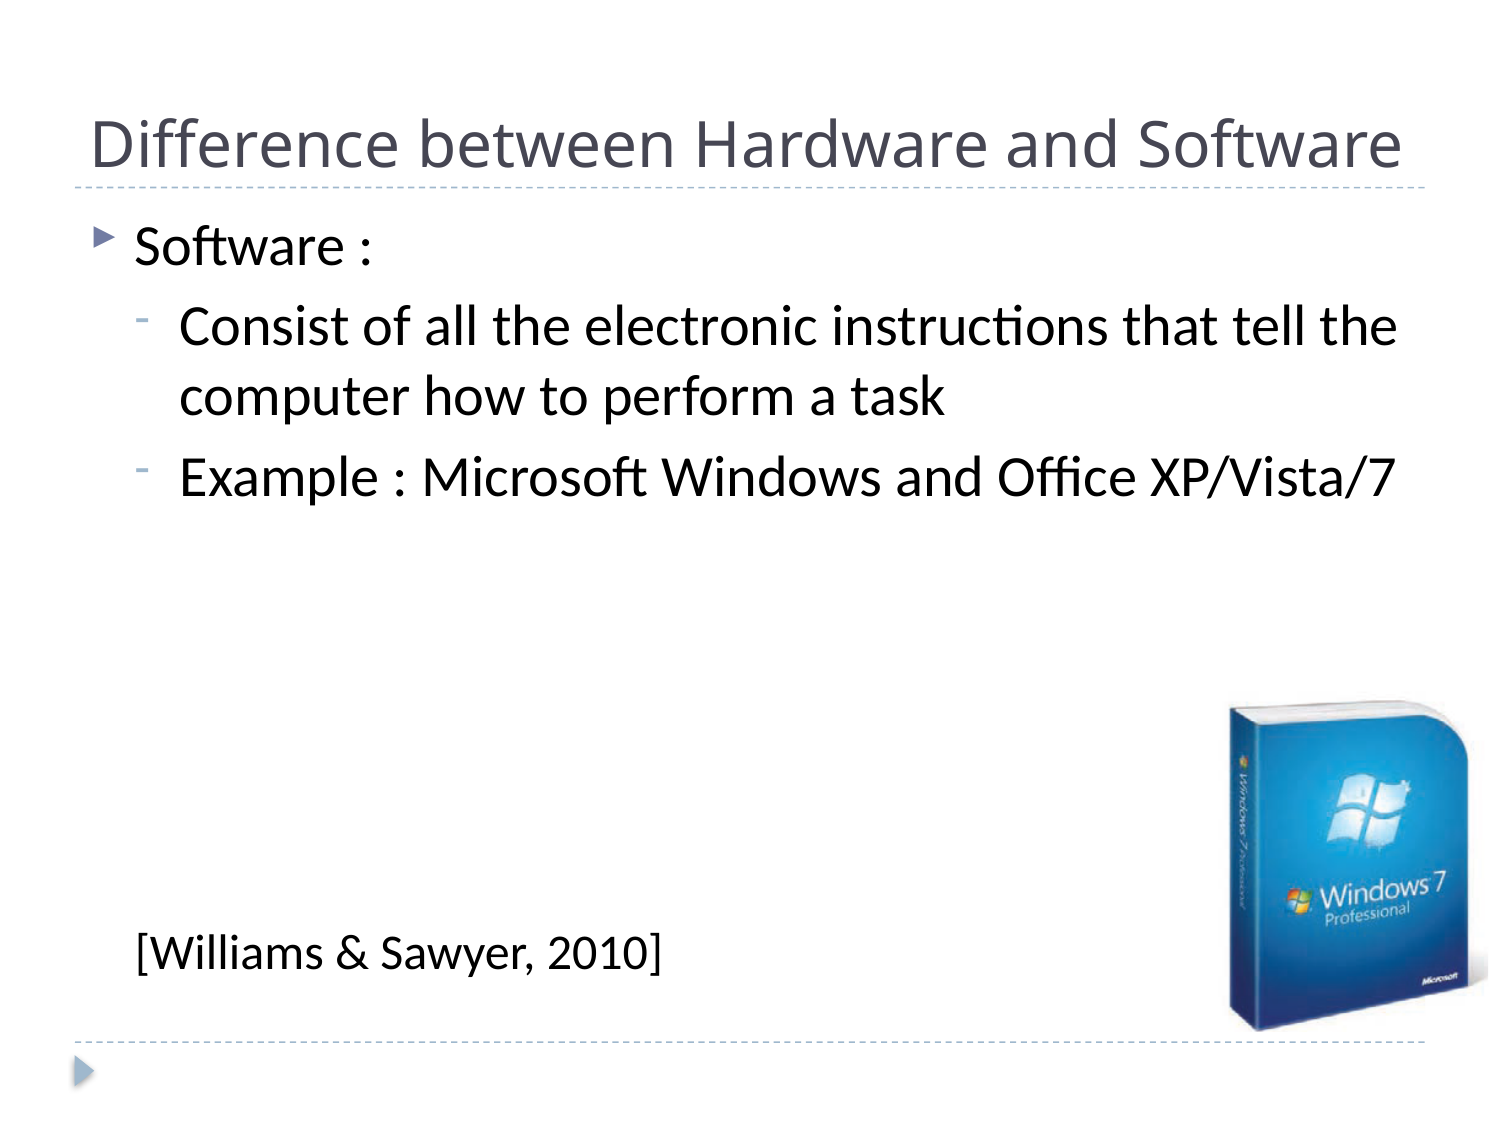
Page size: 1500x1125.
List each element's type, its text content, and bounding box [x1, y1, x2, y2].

picture [1218, 691, 1489, 1032]
title Difference between Hardware and Software [75, 24, 1425, 188]
list Software : Consist of all the electronic instructions that tell the computer how to perform a task Example : Microsoft Windows and Office XP/Vista/7 [Williams & Sawyer, 2010] [75, 200, 1425, 1010]
